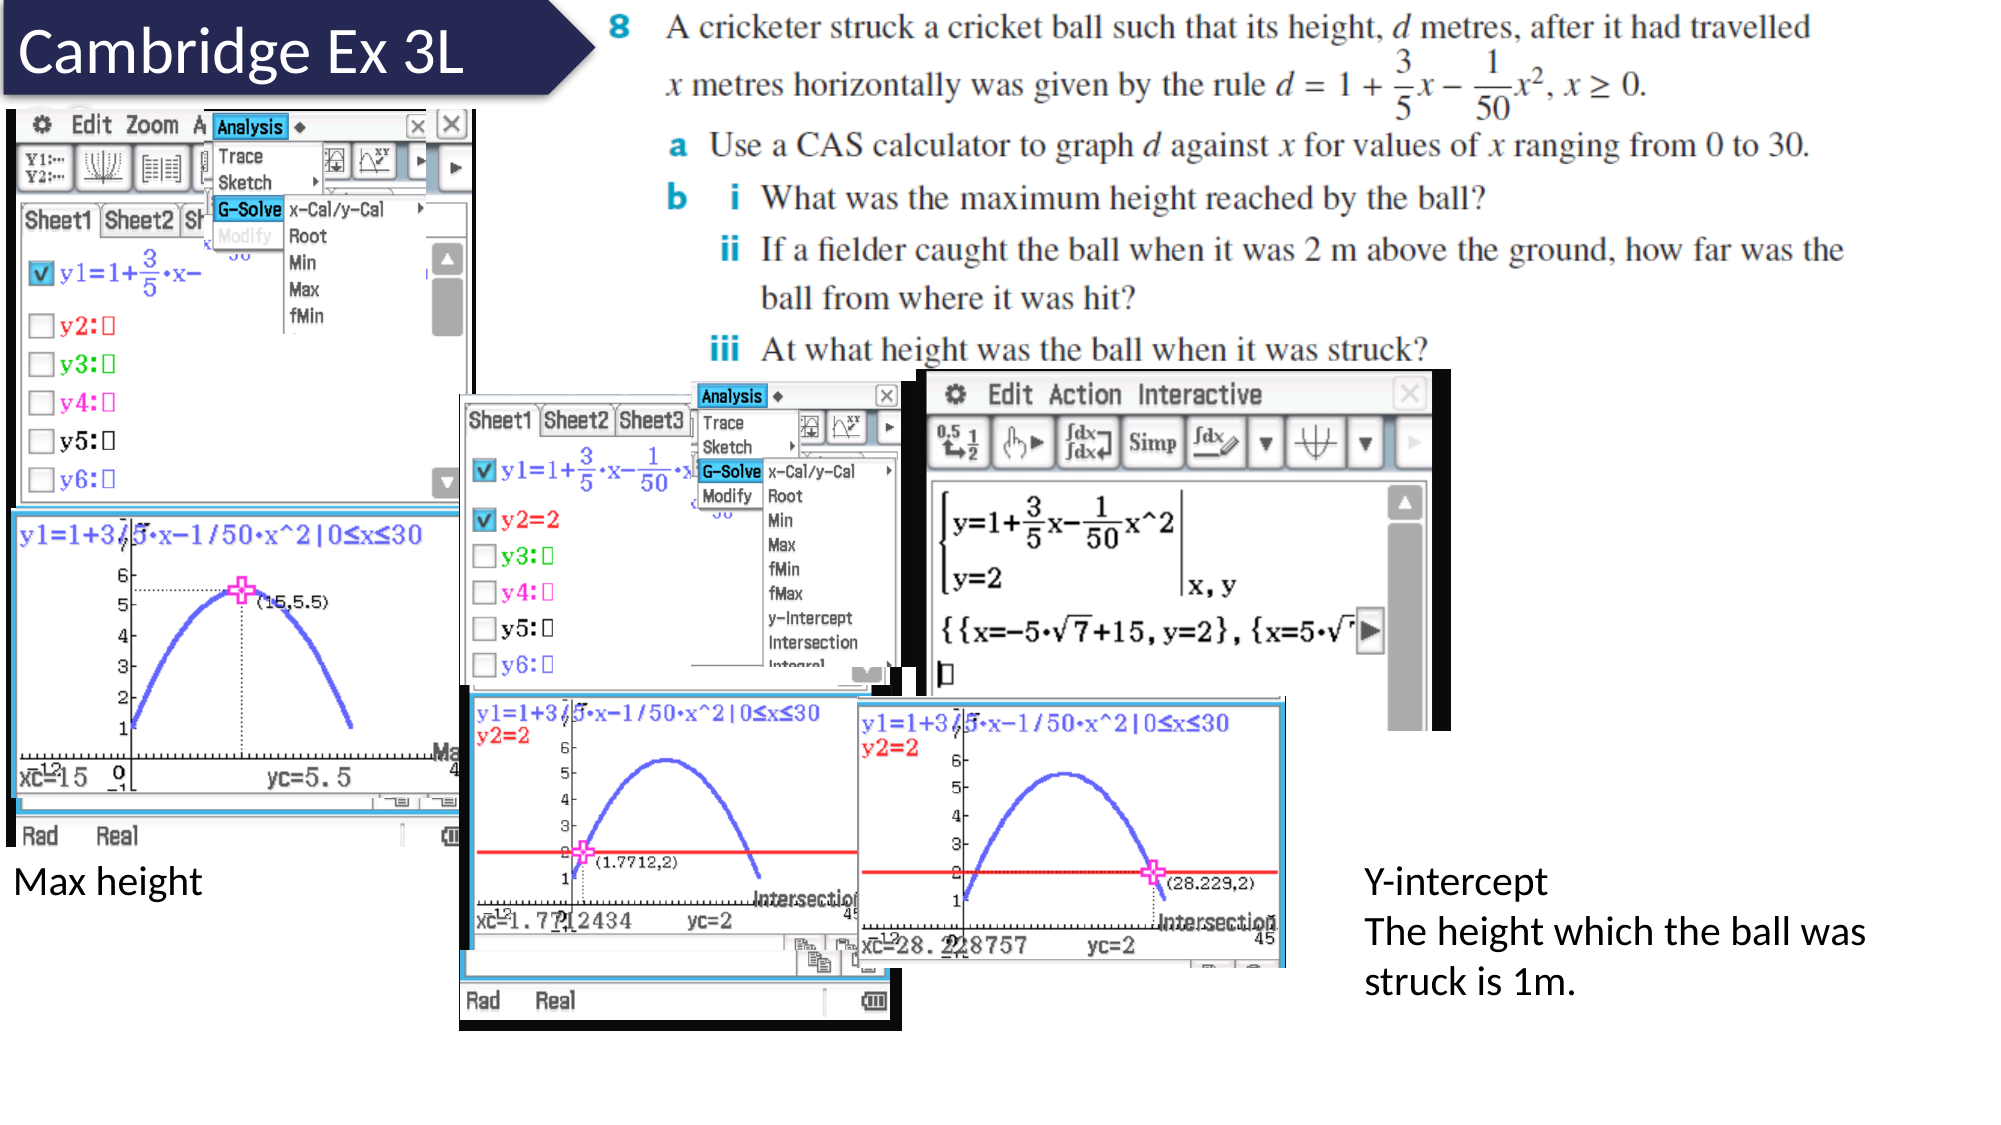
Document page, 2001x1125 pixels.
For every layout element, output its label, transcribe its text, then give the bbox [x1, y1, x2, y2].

text_box Cambridge Ex 3L Q8 [3, 0, 596, 95]
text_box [203, 109, 426, 334]
picture [6, 0, 1897, 1031]
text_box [691, 381, 917, 667]
